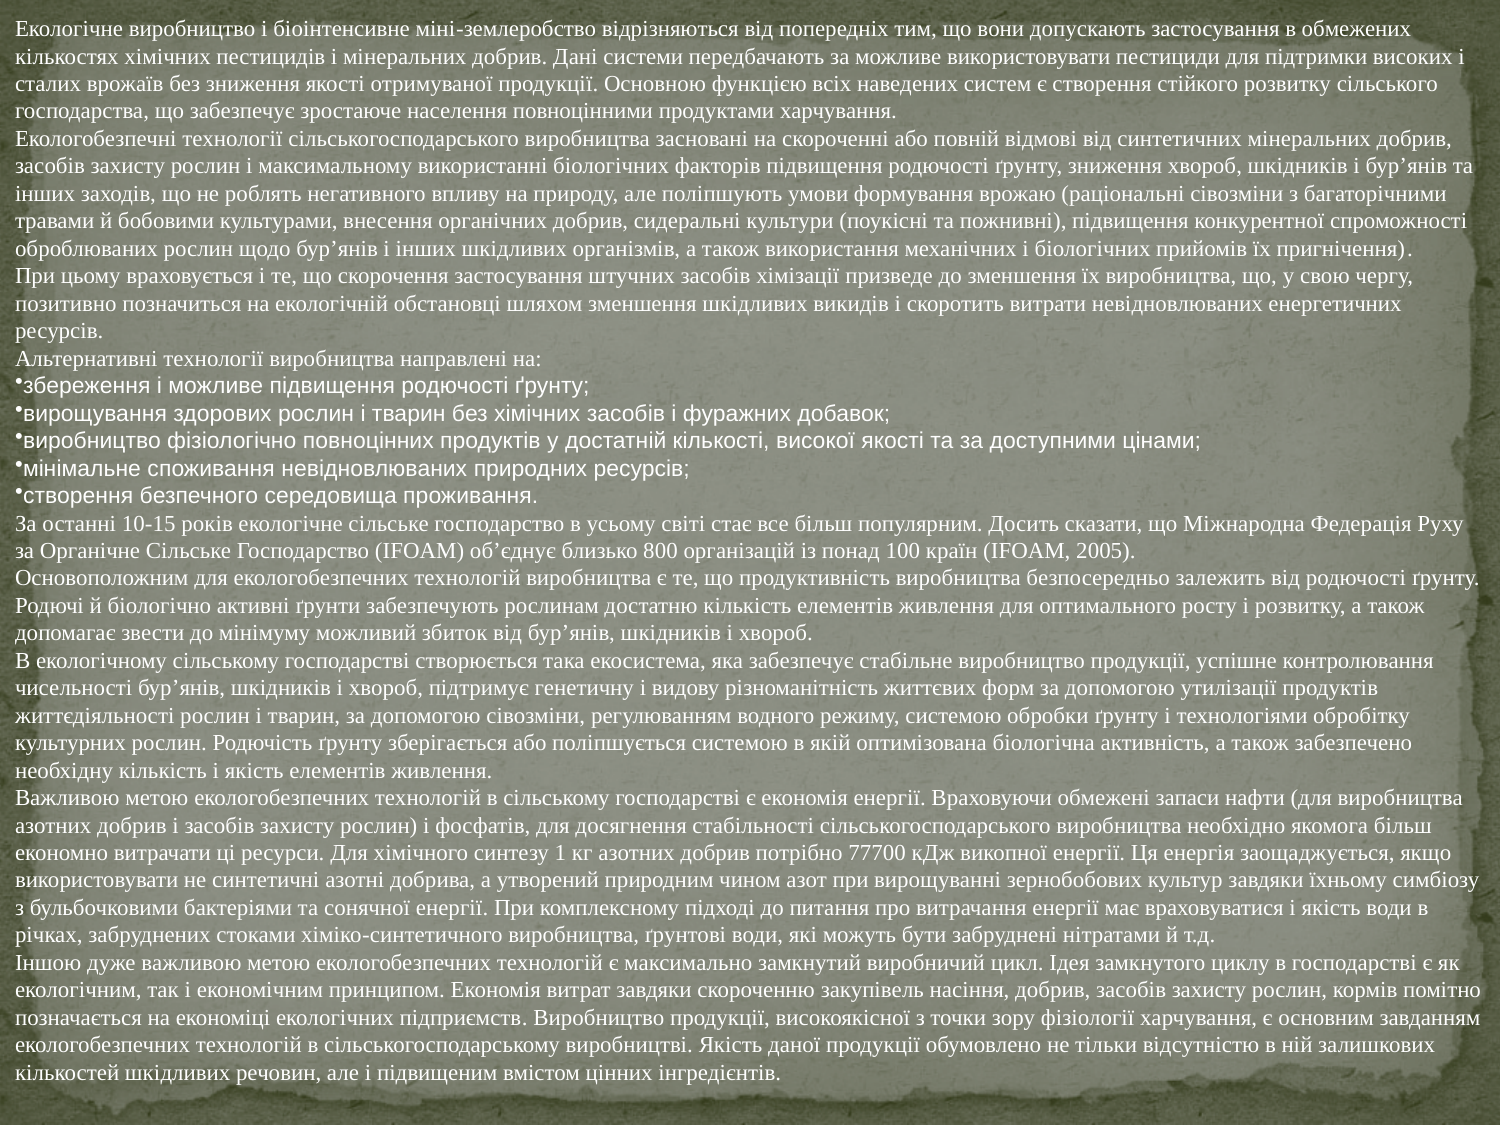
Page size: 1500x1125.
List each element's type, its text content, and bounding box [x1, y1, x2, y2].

text_box Екологічне виробництво і біоінтенсивне міні-землеробство відрізняються від попередніх тим, що вони допускають застосування в обмежених кількостях хімічних пестицидів і мінеральних добрив. Дані системи передбачають за можливе використовувати пестициди для підтримки високих і сталих врожаїв без зниження якості отримуваної продукції. Основною функцією всіх наведених систем є створення стійкого розвитку сільського господарства, що забезпечує зростаюче населення повноцінними продуктами харчування. Екологобезпечні технології сільськогосподарського виробництва засновані на скороченні або повній відмові від синтетичних мінеральних добрив, засобів захисту рослин і максимальному використанні біологічних факторів підвищення родючості ґрунту, зниження хвороб, шкідників і бур’янів та інших заходів, що не роблять негативного впливу на природу, але поліпшують умови формування врожаю (раціональні сівозміни з багаторічними травами й бобовими культурами, внесення органічних добрив, сидеральні культури (поукісні та пожнивні), підвищення конкурентної спроможності оброблюваних рослин щодо бур’янів і інших шкідливих організмів, а також використання механічних і біологічних прийомів їх пригнічення). При цьому враховується і те, що скорочення застосування штучних засобів хімізації призведе до зменшення їх виробництва, що, у свою чергу, позитивно позначиться на екологічній обстановці шляхом зменшення шкідливих викидів і скоротить витрати невідновлюваних енергетичних ресурсів. Альтернативні технології виробництва направлені на: збереження і можливе підвищення родючості ґрунту; вирощування здорових рослин і тварин без хімічних засобів і фуражних добавок; виробництво фізіологічно повноцінних продуктів у достатній кількості, високої якості та за доступними цінами; мінімальне споживання невідновлюваних природних ресурсів; створення безпечного середовища проживання. За останні 10-15 років екологічне сільське господарство в усьому світі стає все більш популярним. Досить сказати, що Міжнародна Федерація Руху за Органічне Сільське Господарство (IFOAM) об’єднує близько 800 організацій із понад 100 країн (IFOAM, 2005). Основоположним для екологобезпечних технологій виробництва є те, що продуктивність виробництва безпосередньо залежить від родючості ґрунту. Родючі й біологічно активні ґрунти забезпечують рослинам достатню кількість елементів живлення для оптимального росту і розвитку, а також допомагає звести до мінімуму можливий збиток від бур’янів, шкідників і хвороб. В екологічному сільському господарстві створюється така екосистема, яка забезпечує стабільне виробництво продукції, успішне контролювання чисельності бур’янів, шкідників і хвороб, підтримує генетичну і видову різноманітність життєвих форм за допомогою утилізації продуктів життєдіяльності рослин і тварин, за допомогою сівозміни, регулюванням водного режиму, системою обробки ґрунту і технологіями обробітку культурних рослин. Родючість ґрунту зберігається або поліпшується системою в якій оптимізована біологічна активність, а також забезпечено необхідну кількість і якість елементів живлення. Важливою метою екологобезпечних технологій в сільському господарстві є економія енергії. Враховуючи обмежені запаси нафти (для виробництва азотних добрив і засобів захисту рослин) і фосфатів, для досягнення стабільності сільськогосподарського виробництва необхідно якомога більш економно витрачати ці ресурси. Для хімічного синтезу 1 кг азотних добрив потрібно 77700 кДж викопної енергії. Ця енергія заощаджується, якщо використовувати не синтетичні азотні добрива, а утворений природним чином азот при вирощуванні зернобобових культур завдяки їхньому симбіозу з бульбочковими бактеріями та сонячної енергії. При комплексному підході до питання про витрачання енергії має враховуватися і якість води в річках, забруднених стоками хіміко-синтетичного виробництва, ґрунтові води, які можуть бути забруднені нітратами й т.д. Іншою дуже важливою метою екологобезпечних технологій є максимально замкнутий виробничий цикл. Ідея замкнутого циклу в господарстві є як екологічним, так і економічним принципом. Економія витрат завдяки скороченню закупівель насіння, добрив, засобів захисту рослин, кормів помітно позначається на економіці екологічних підприємств. Виробництво продукції, високоякісної з точки зору фізіології харчування, є основним завданням екологобезпечних технологій в сільськогосподарському виробництві. Якість даної продукції обумовлено не тільки відсутністю в ній залишкових кількостей шкідливих речовин, але і підвищеним вмістом цінних інгредієнтів. [0, 6, 1500, 1125]
